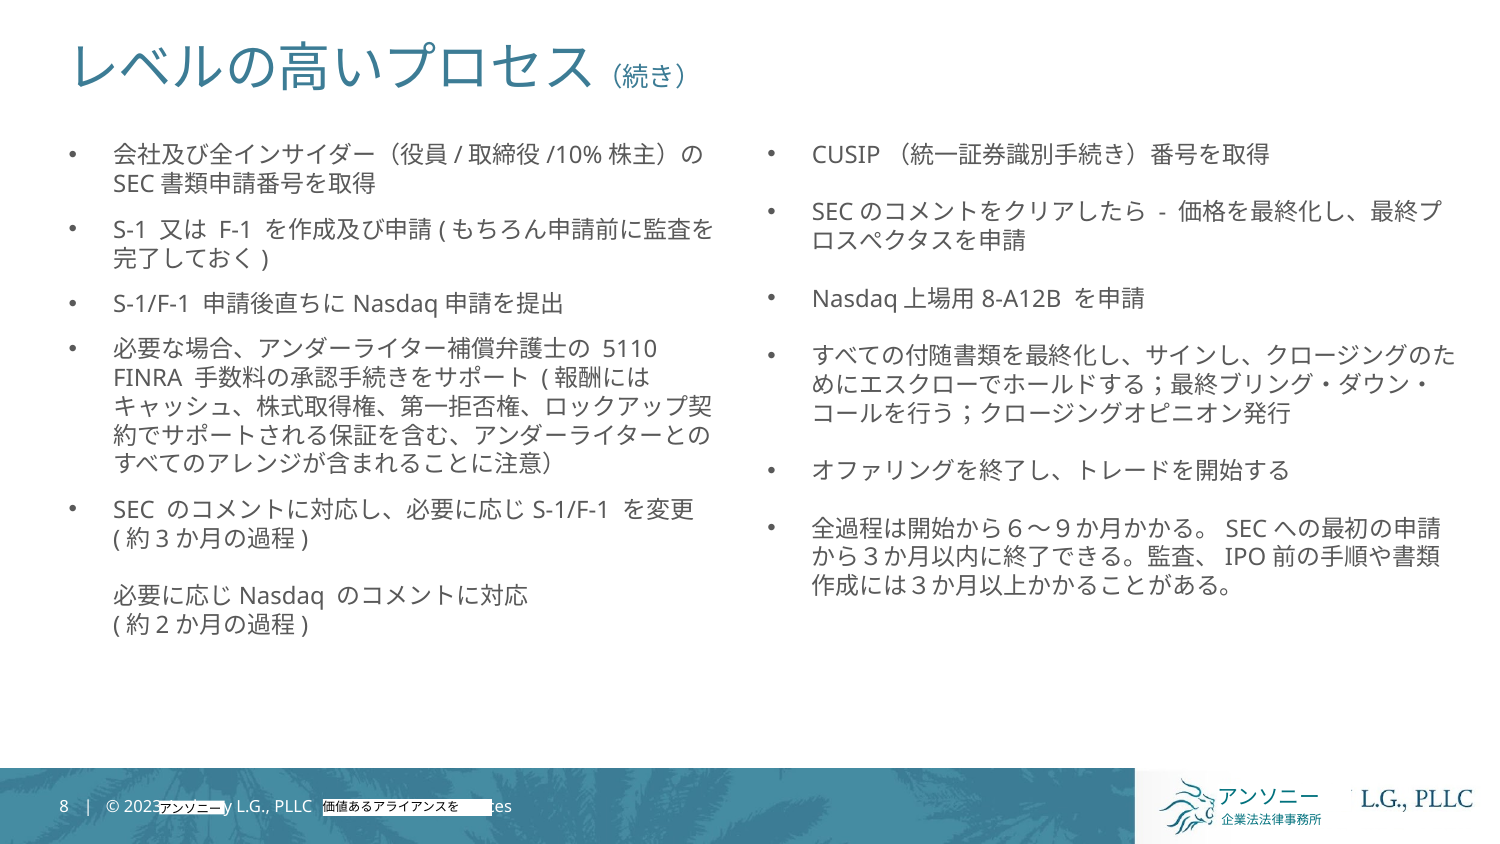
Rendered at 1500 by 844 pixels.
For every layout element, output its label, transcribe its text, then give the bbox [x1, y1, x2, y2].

picture [0, 768, 1500, 844]
list CUSIP（統一証券識別手続き）番号を取得 SECのコメントをクリアしたら - 価格を最終化し、最終プロスぺクタスを申請 Nasdaq上場用8-A12B を申請 すべての付随書類を最終化し、サインし、クロージングのためにエスクローでホールドする；最終ブリング・ダウン・コールを行う；クロージングオピニオン発行 オファリングを終了し、トレードを開始する 全過程は開始から６～９か月かかる。SECへの最初の申請から３か月以内に終了できる。監査、IPO前の手順や書類作成には３か月以上かかることがある。 [750, 124, 1477, 681]
list 会社及び全インサイダー（役員/取締役/10%株主）のSEC書類申請番号を取得 S-1 又は F-1 を作成及び申請(もちろん申請前に監査を完了しておく) S-1/F-1 申請後直ちにNasdaq申請を提出 必要な場合、アンダーライター補償弁護士の 5110 FINRA 手数料の承認手続きをサポート (報酬にはキャッシュ、株式取得権、第一拒否権、ロックアップ契約でサポートされる保証を含む、アンダーライターとのすべてのアレンジが含まれることに注意） SEC のコメントに対応し、必要に応じS-1/F-1 を変更 (約3か月の過程) 必要に応じNasdaq のコメントに対応 (約2か月の過程) [51, 125, 733, 658]
text_box 価値あるアライアンスを [322, 799, 492, 816]
title レベルの高いプロセス（続き） [51, 18, 1449, 113]
text_box 企業法法律事務所 [1221, 811, 1482, 829]
text_box アンソニー [159, 800, 225, 815]
text_box アンソニー [1217, 783, 1351, 812]
